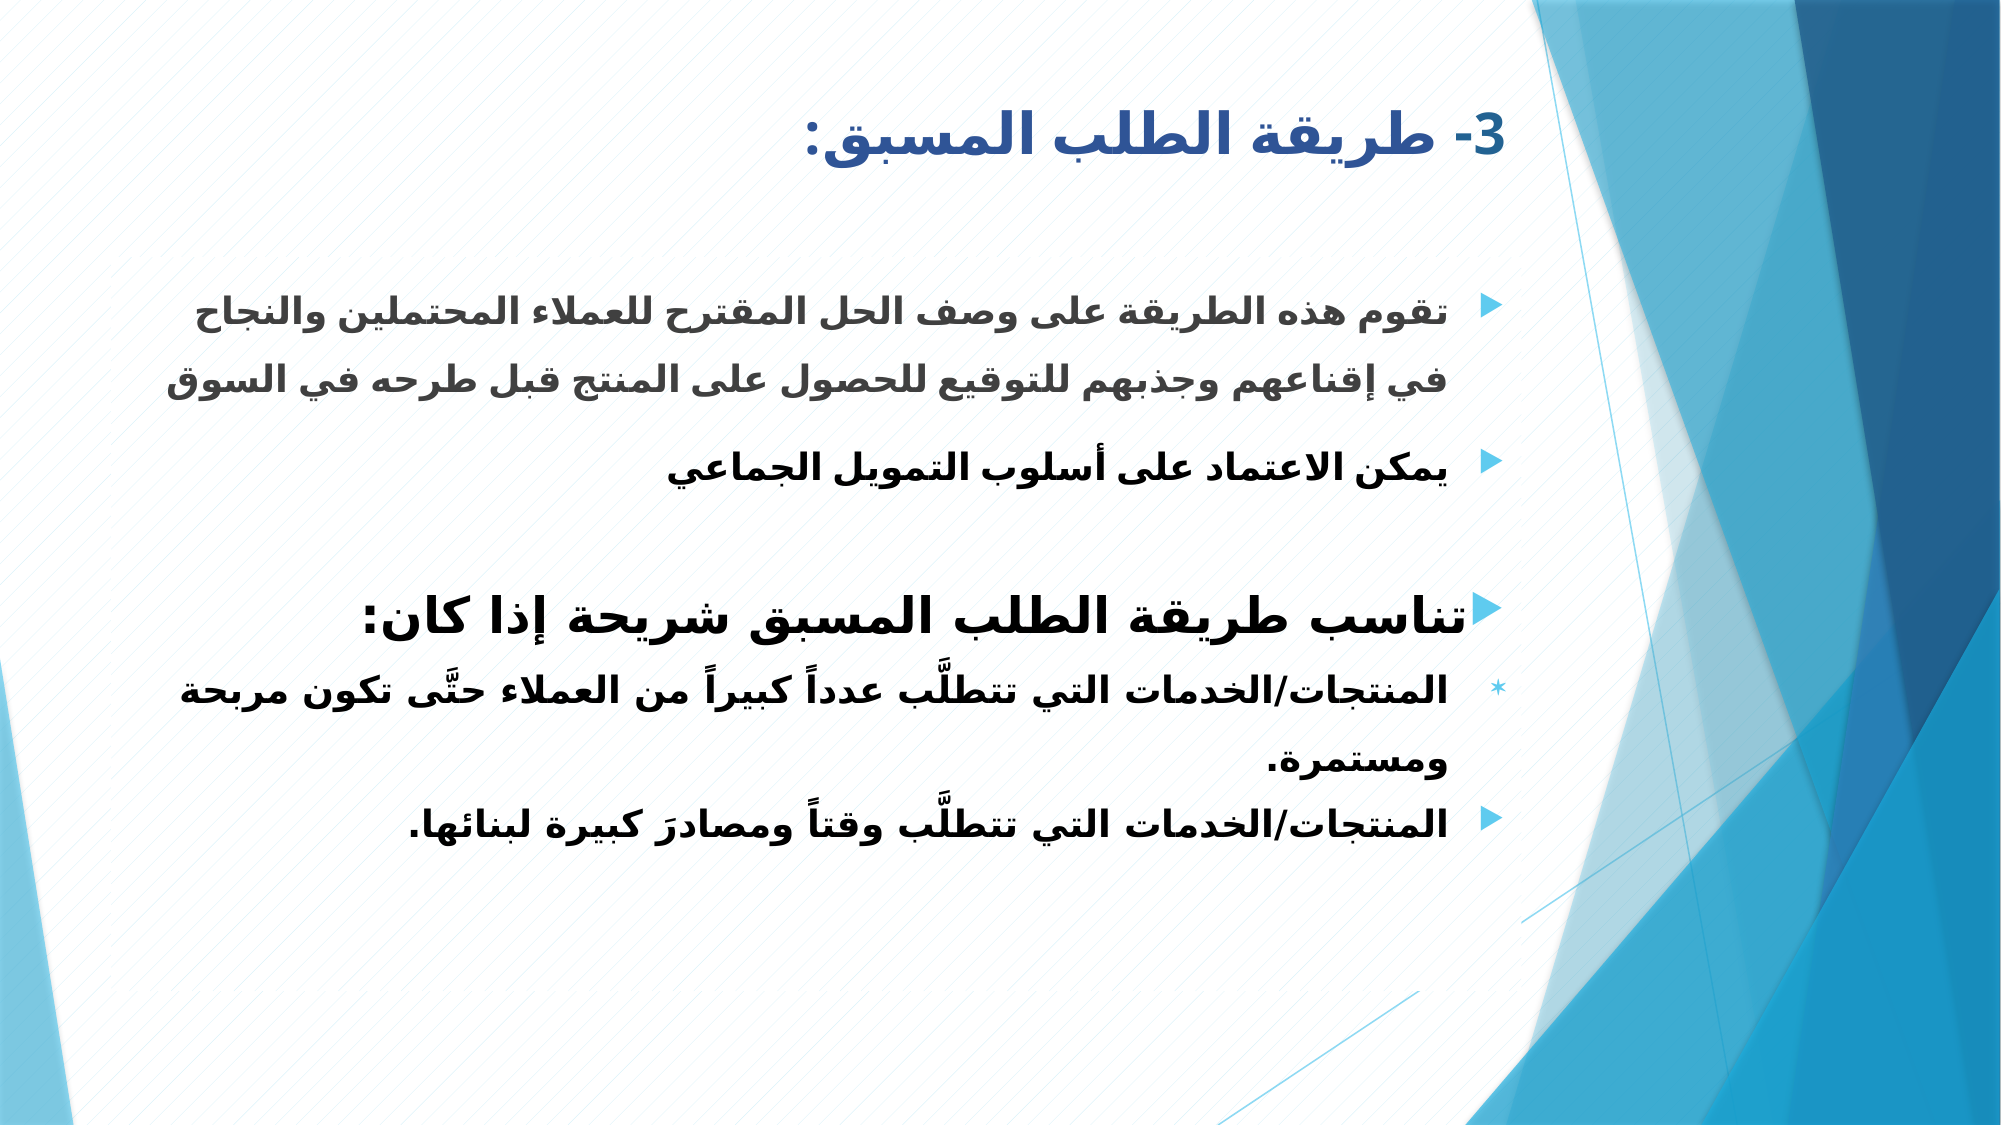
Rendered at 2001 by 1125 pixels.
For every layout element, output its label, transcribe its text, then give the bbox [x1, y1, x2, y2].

title 3- طريقة الطلب المسبق: [111, 0, 1522, 174]
list تقوم هذه الطريقة على وصف الحل المقترح للعملاء المحتملين والنجاح في إقناعهم وجذبهم للتوقيع للحصول على المنتج قبل طرحه في السوق يمكن الاعتماد على أسلوب التمويل الجماعي تناسب طريقة الطلب المسبق شريحة إذا كان: المنتجات/الخدمات التي تتطلَّب عدداً كبيراً من العملاء حتَّى تكون مربحة ومستمرة. المنتجات/الخدمات التي تتطلَّب وقتاً ومصادرَ كبيرة لبنائها. [111, 257, 1522, 991]
